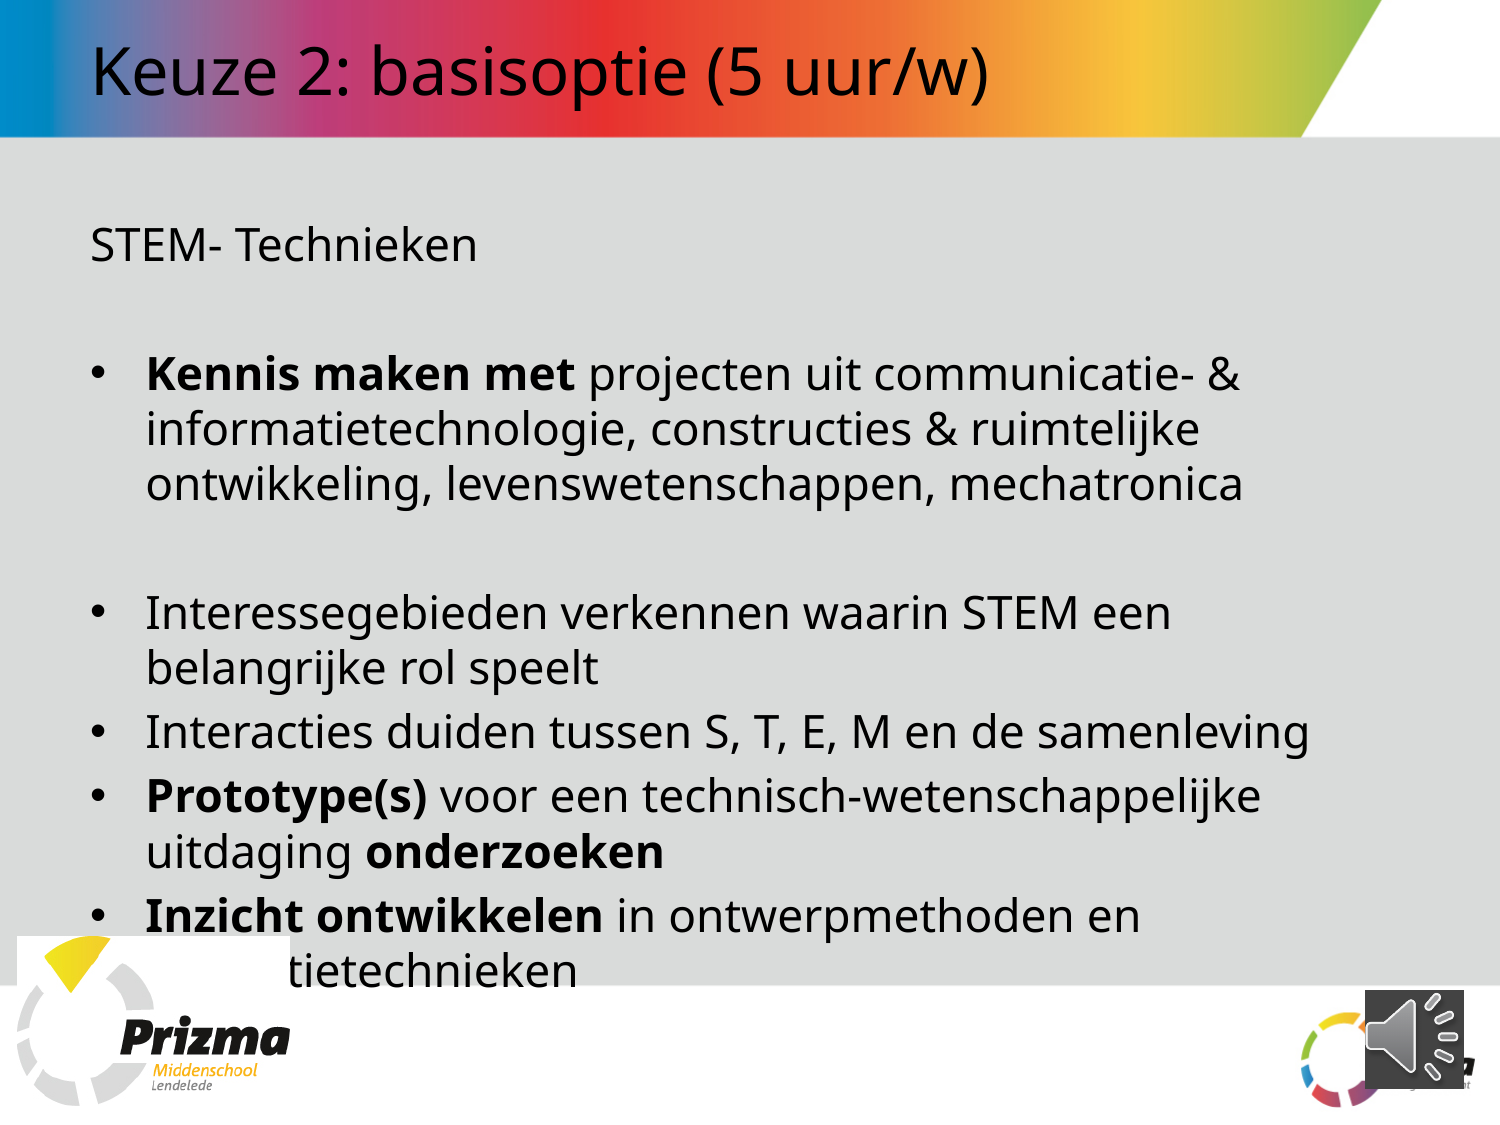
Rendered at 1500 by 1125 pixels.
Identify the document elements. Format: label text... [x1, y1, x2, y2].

title Keuze 2: basisoptie (5 uur/w) [75, 0, 1425, 138]
list STEM- Technieken Kennis maken met projecten uit communicatie- & informatietechnologie, constructies & ruimtelijke ontwikkeling, levenswetenschappen, mechatronica Interessegebieden verkennen waarin STEM een belangrijke rol speelt Interacties duiden tussen S, T, E, M en de samenleving Prototype(s) voor een technisch‐wetenschappelijke uitdaging onderzoeken Inzicht ontwikkelen in ontwerpmethoden en realisatietechnieken [75, 208, 1425, 1012]
picture [0, 0, 1500, 1125]
